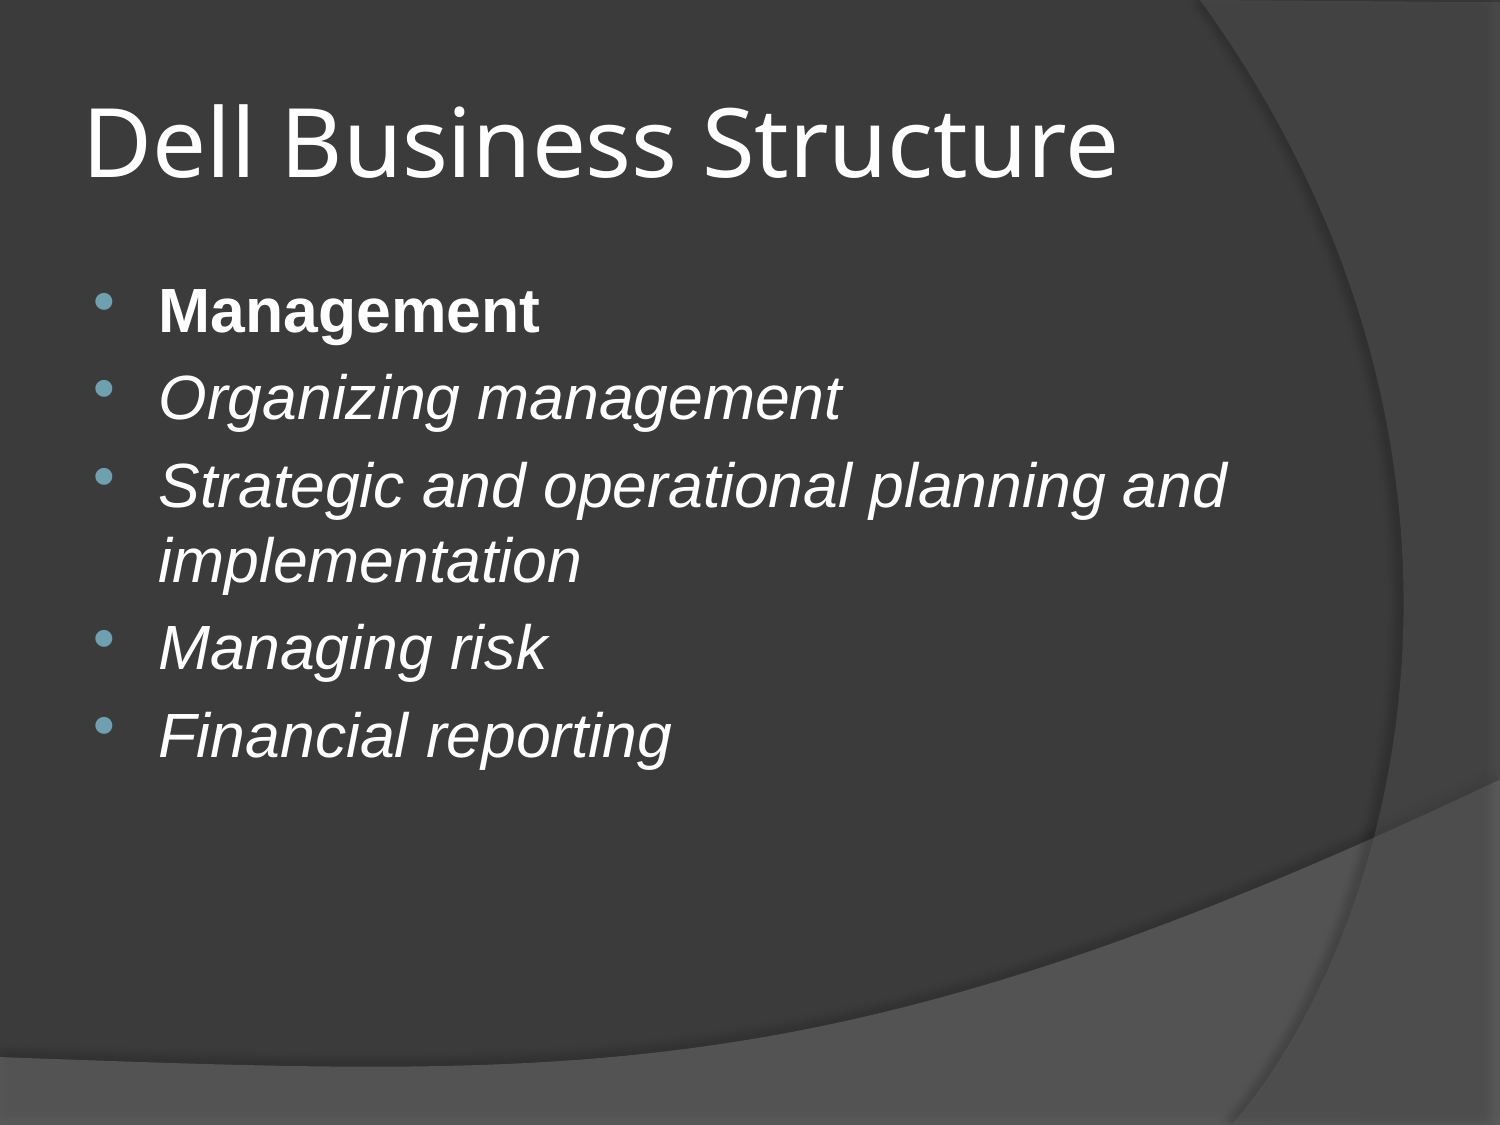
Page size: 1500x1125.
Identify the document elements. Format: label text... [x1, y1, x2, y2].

title Dell Business Structure [75, 45, 1300, 233]
list Management Organizing management Strategic and operational planning and implementation Managing risk Financial reporting [75, 262, 1300, 1005]
